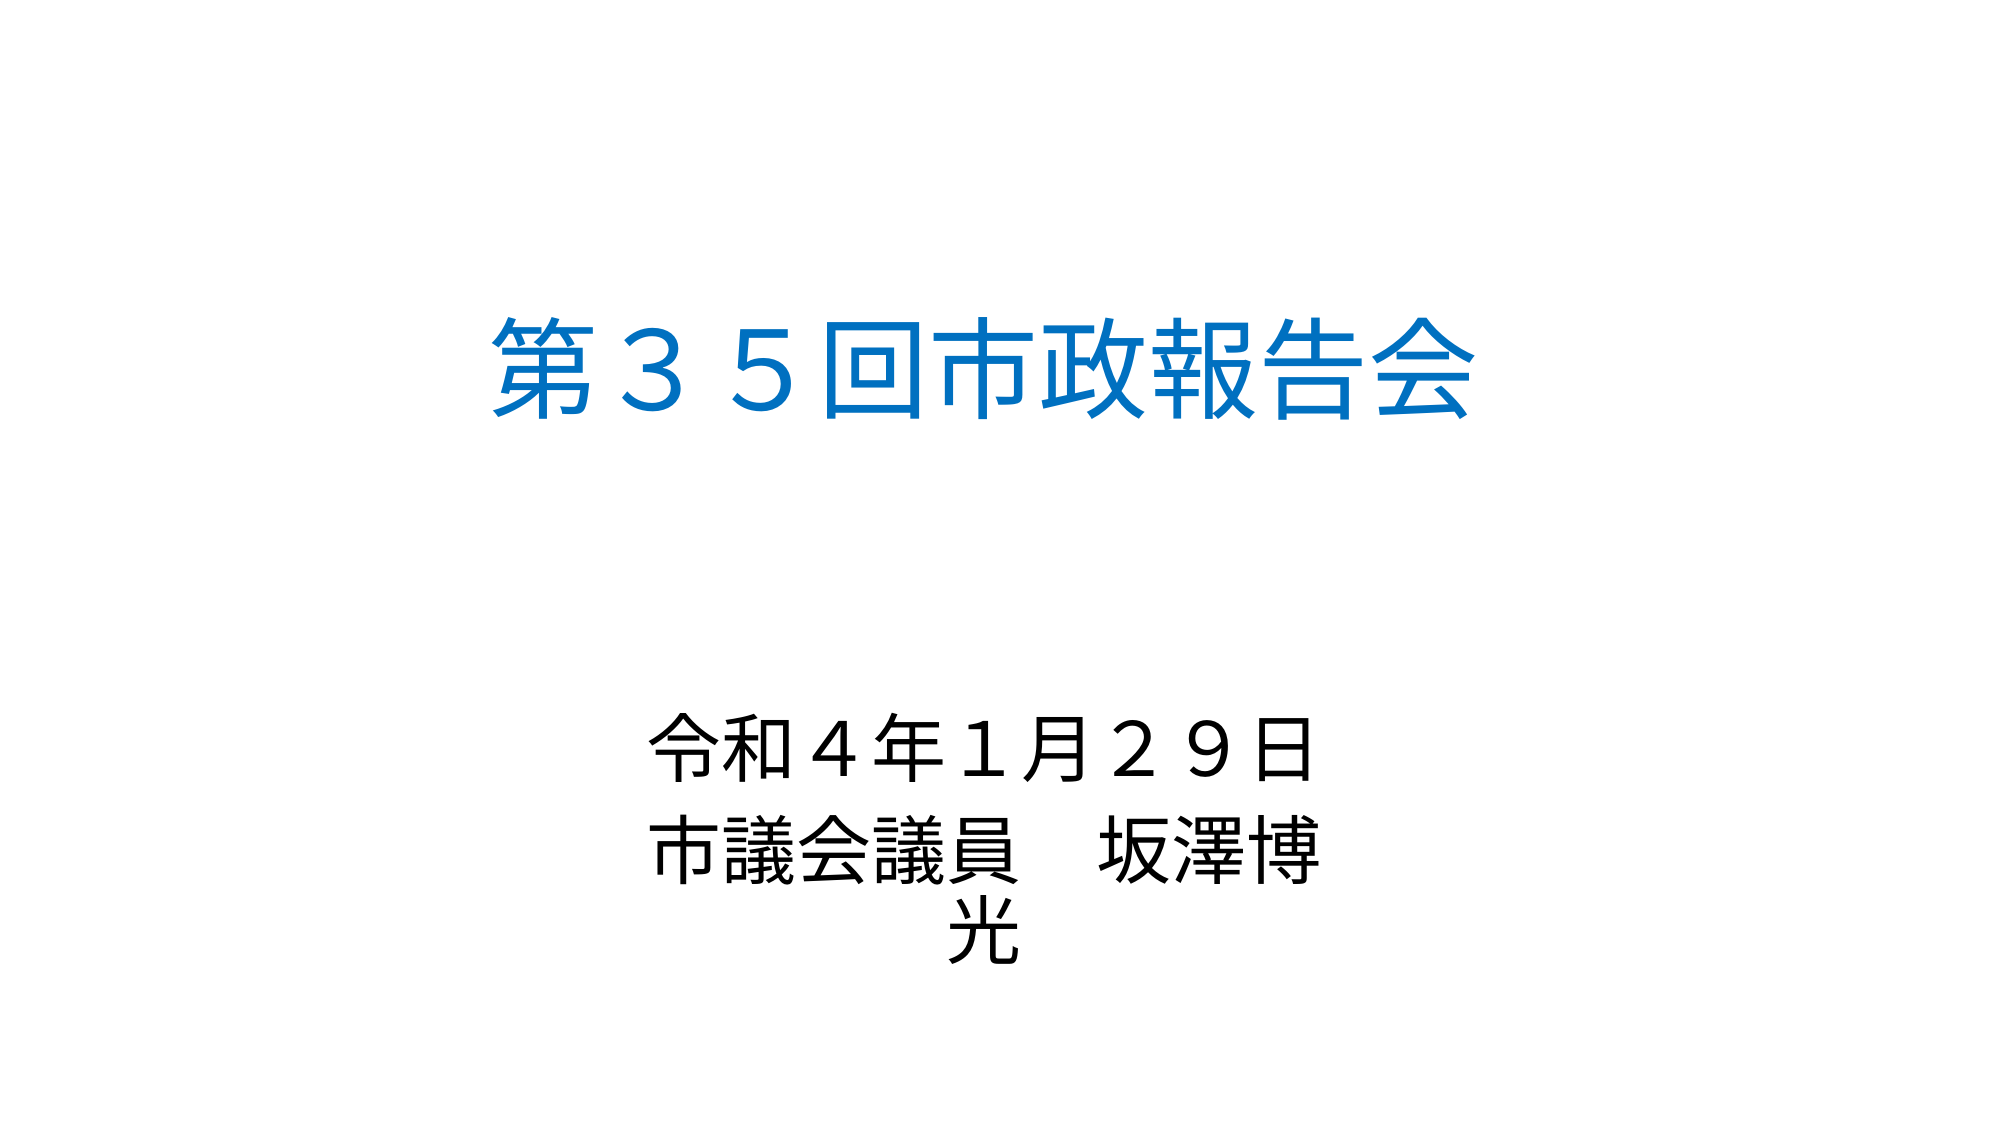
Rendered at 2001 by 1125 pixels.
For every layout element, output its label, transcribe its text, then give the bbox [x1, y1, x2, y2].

subtitle 令和４年１月２９日 市議会議員 坂澤博光 [605, 703, 1362, 952]
title 第３５回市政報告会 [433, 281, 1534, 442]
